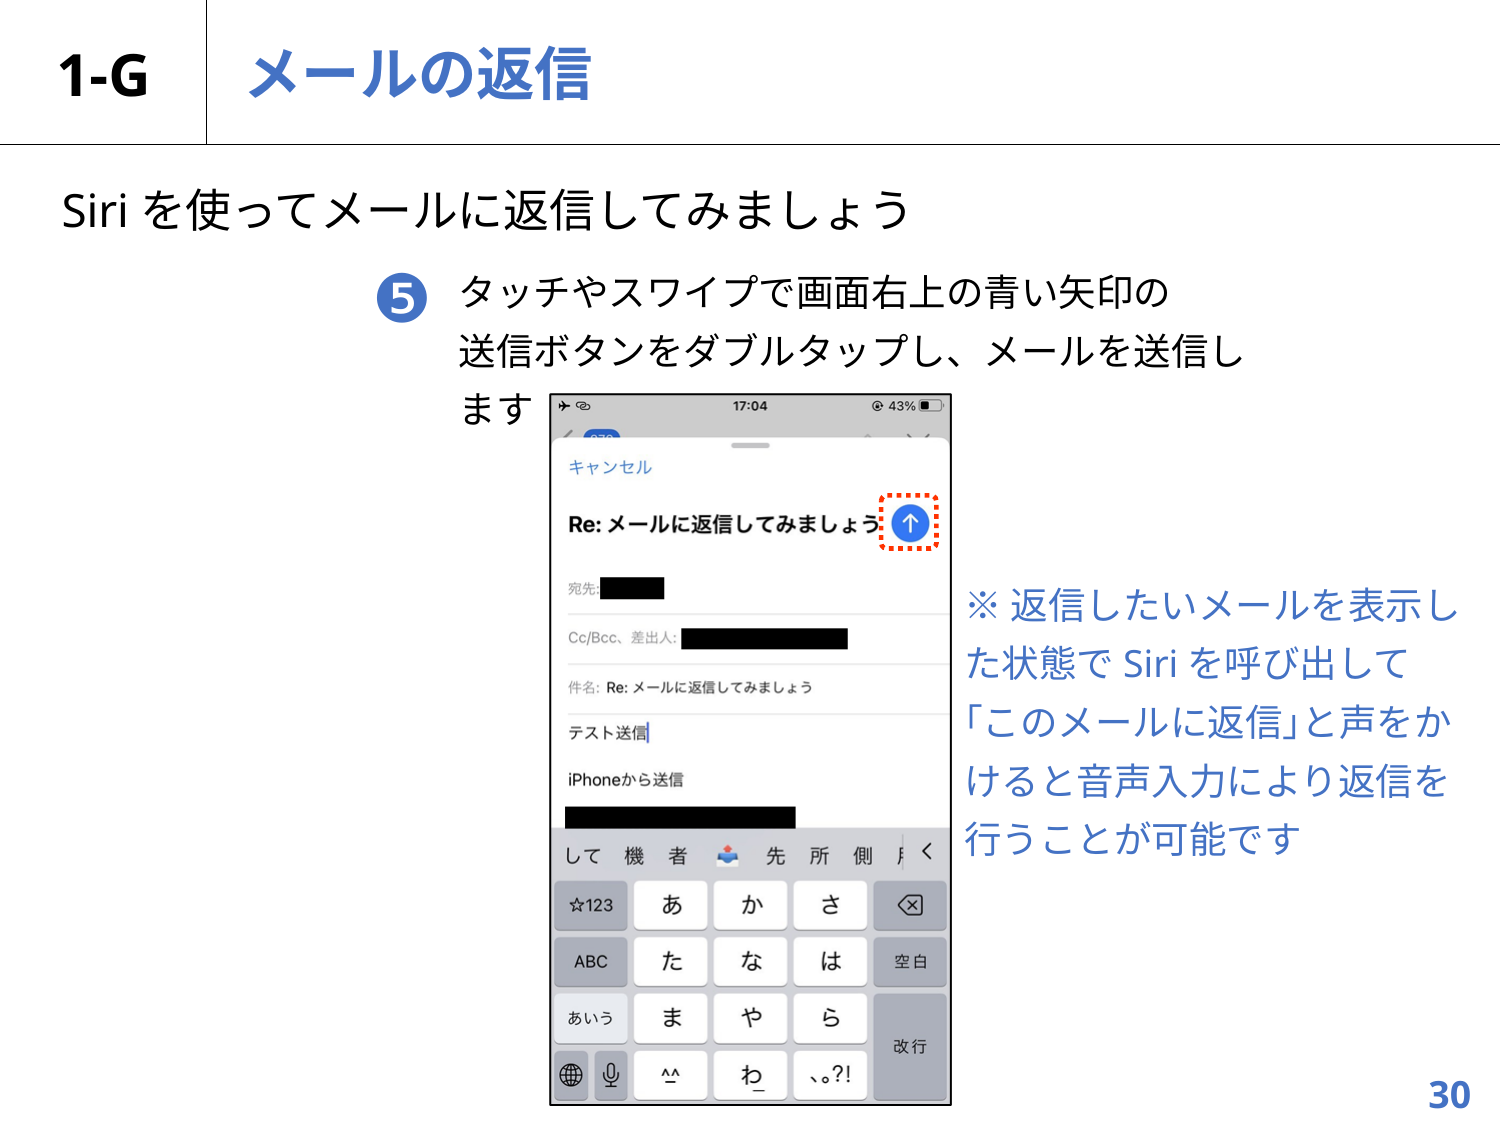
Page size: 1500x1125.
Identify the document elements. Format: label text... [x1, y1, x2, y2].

picture [548, 393, 952, 1107]
text_box Siriを使ってメールに返信してみましょう [46, 180, 1500, 274]
text_box ❺ [358, 248, 435, 343]
text_box 1-G [0, 0, 207, 147]
text_box 30 [1399, 1063, 1500, 1123]
title メールの返信 [228, 36, 1472, 116]
text_box タッチやスワイプで画面右上の青い矢印の 送信ボタンをダブルタップし、メールを送信します [443, 248, 1280, 439]
text_box ※返信したいメールを表示した状態でSiriを呼び出して ｢このメールに返信｣と声をかけると音声入力により返信を行うことが可能です [951, 561, 1479, 655]
